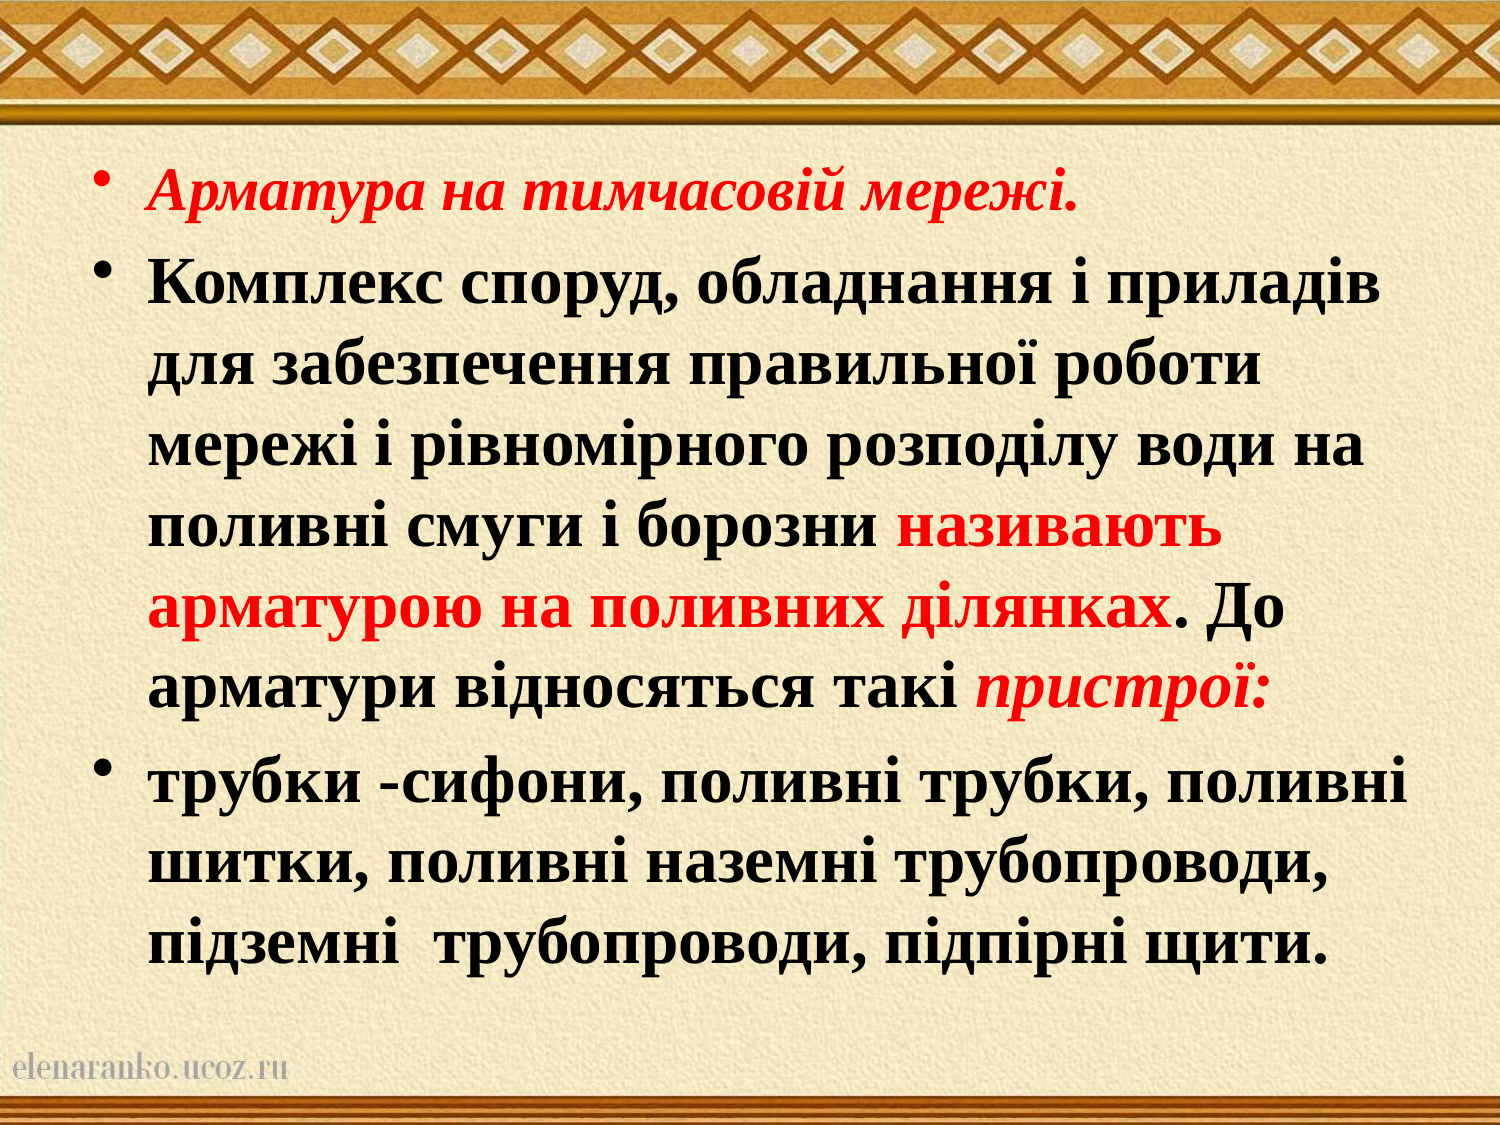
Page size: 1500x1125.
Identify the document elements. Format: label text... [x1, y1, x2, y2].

picture [0, 0, 1500, 1125]
list Арматура на тимчасовій мережі. Комплекс споруд, обладнання і приладів для забезпечення правильної роботи мережі і рівномірного розподілу води на поливні смуги і борозни називають арматурою на поливних ділянках. До арматури відносяться такі пристрої: трубки -сифони, поливні трубки, поливні шитки, поливні наземні трубопроводи, підземні трубопроводи, підпірні щити. [76, 54, 1425, 1083]
